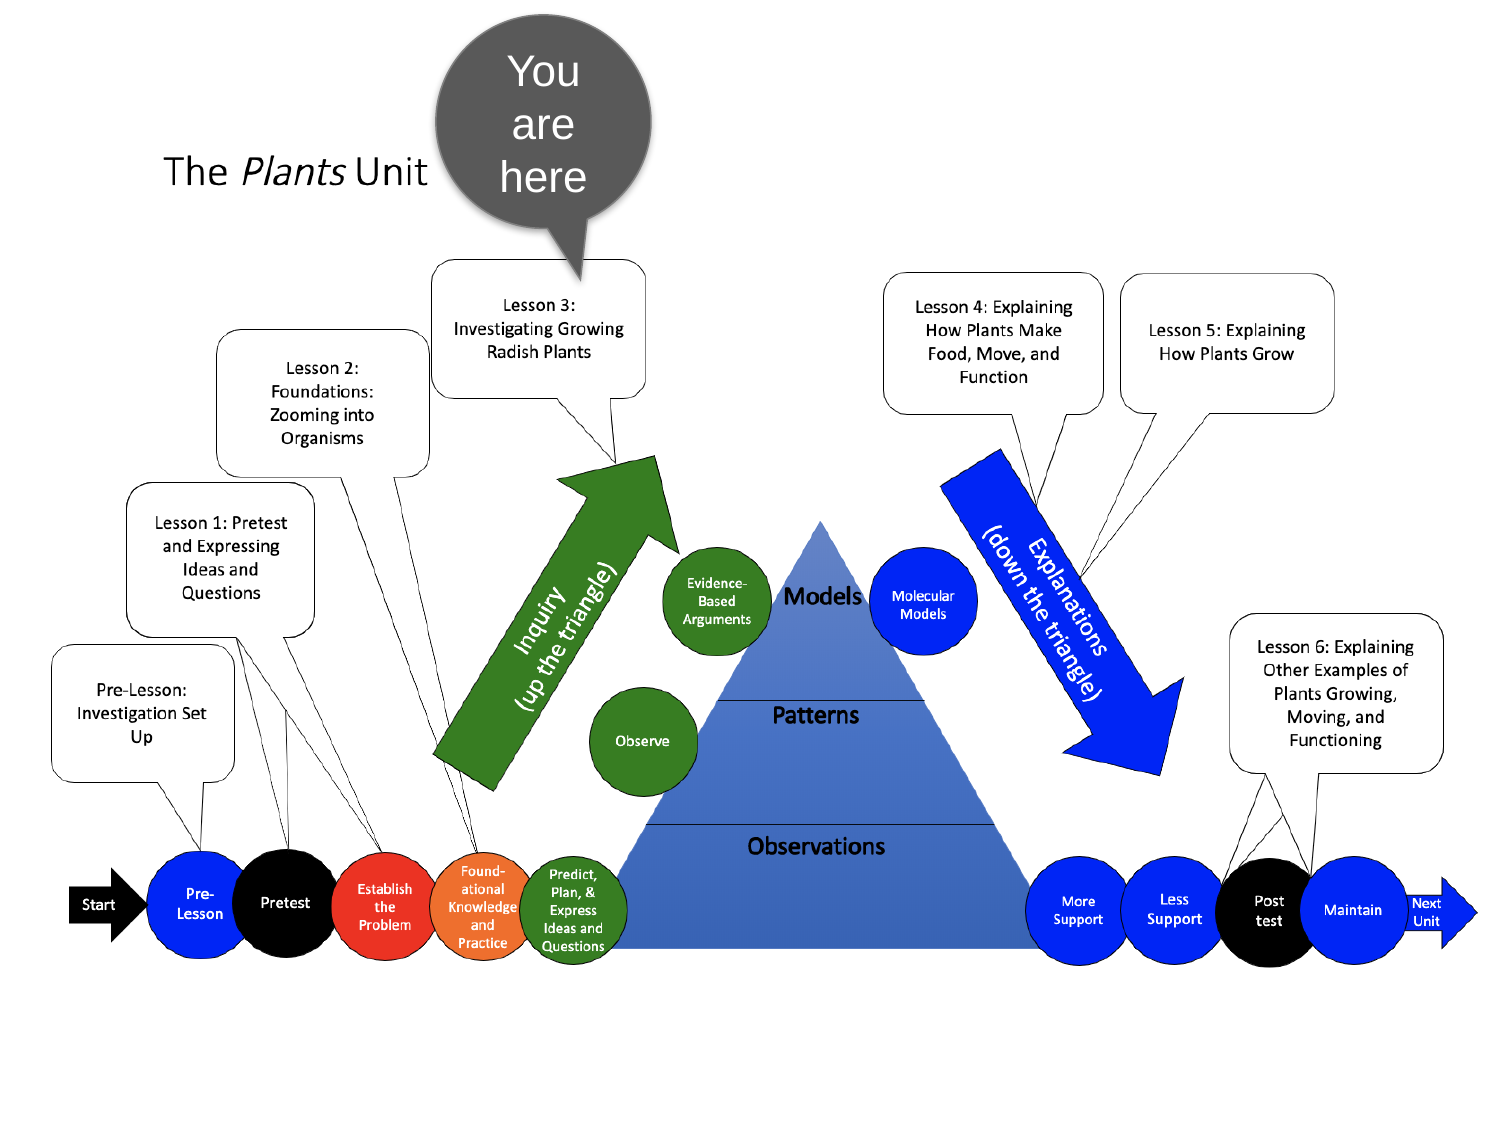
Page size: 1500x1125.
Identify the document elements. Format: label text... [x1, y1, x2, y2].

picture [0, 140, 1500, 985]
text_box You are here [435, 14, 651, 139]
